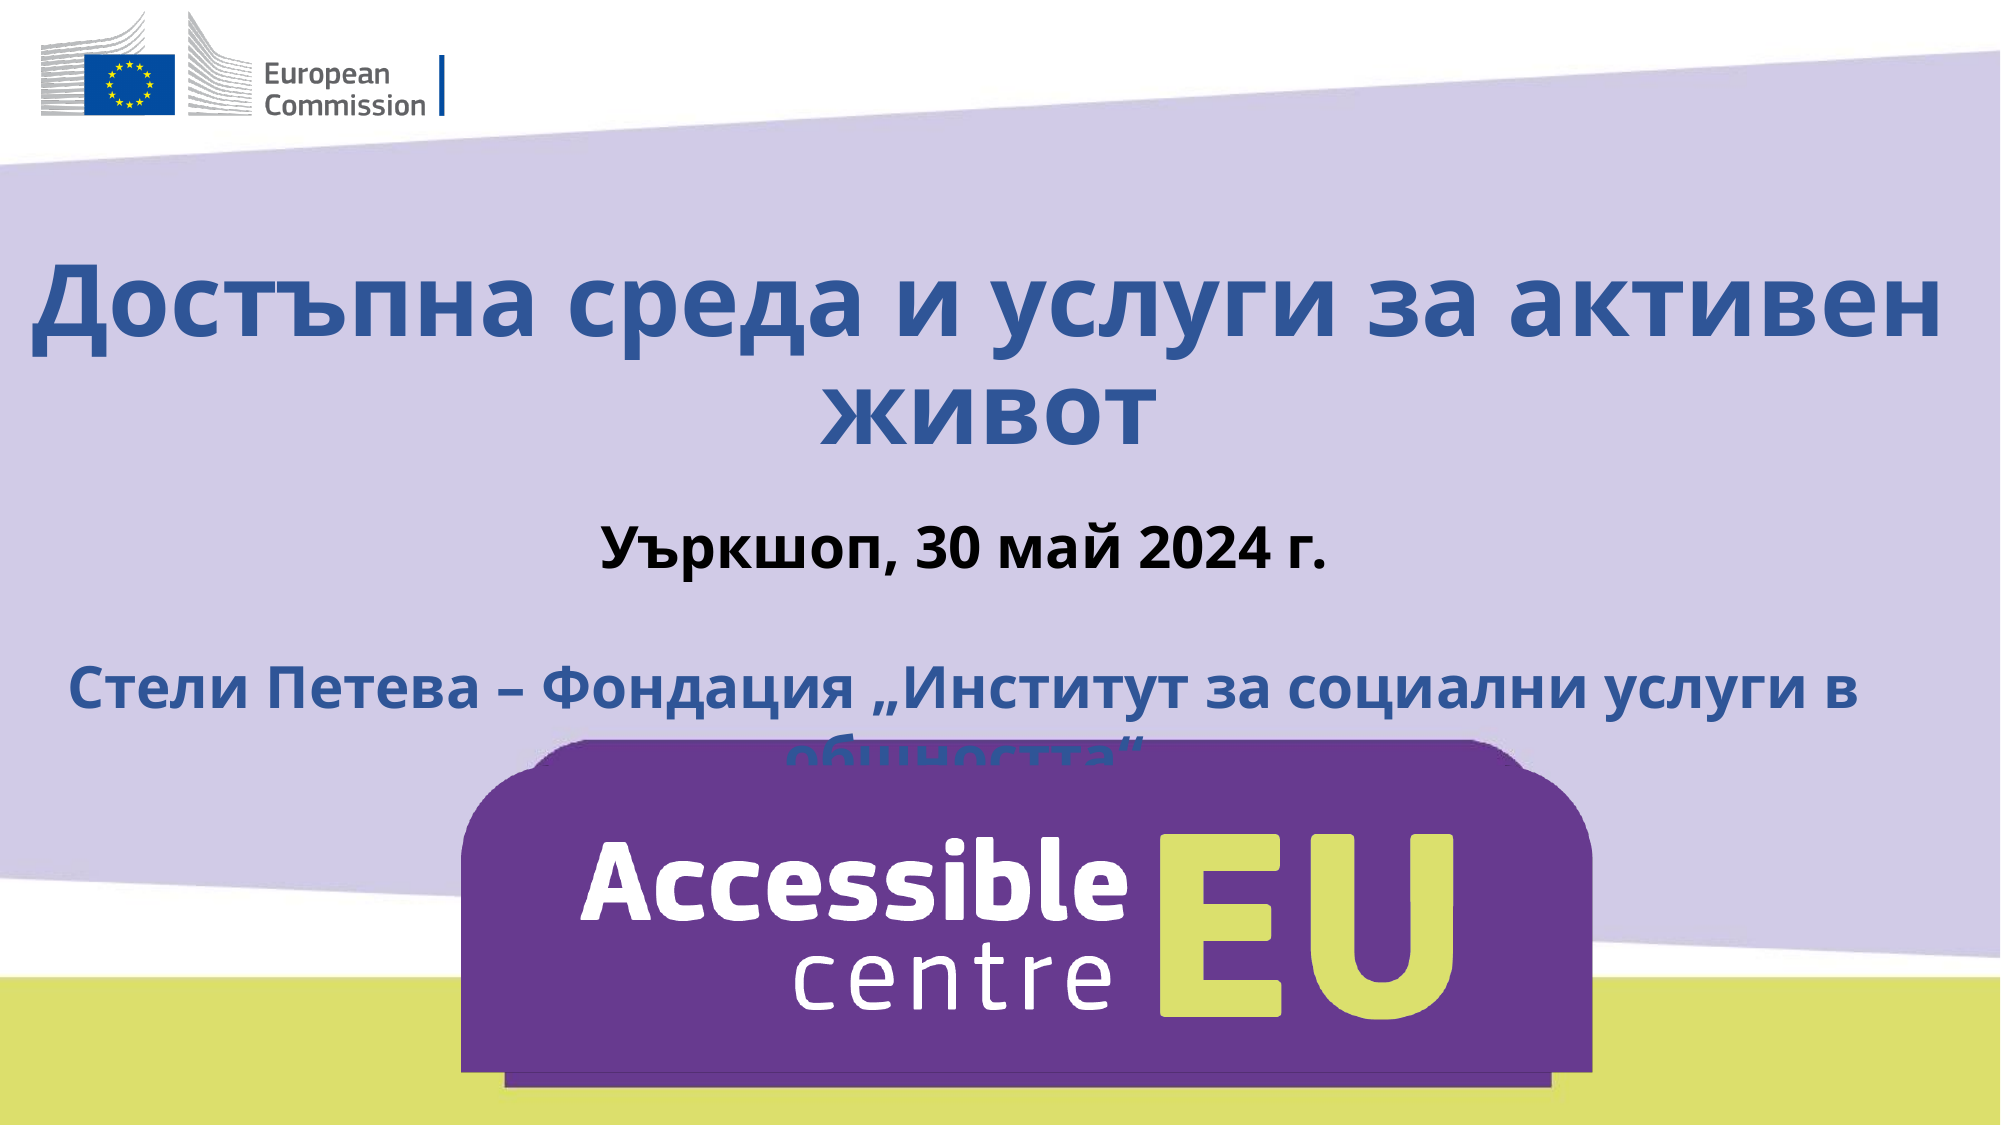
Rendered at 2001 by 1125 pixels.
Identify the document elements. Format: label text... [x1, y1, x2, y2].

picture [0, 0, 2001, 1125]
text_box Уъркшоп, 30 май 2024 г. Стели Петева – Фондация „Институт за социални услуги в общността“ [41, 503, 1887, 798]
title Достъпна среда и услуги за активен живот [13, 243, 1966, 327]
